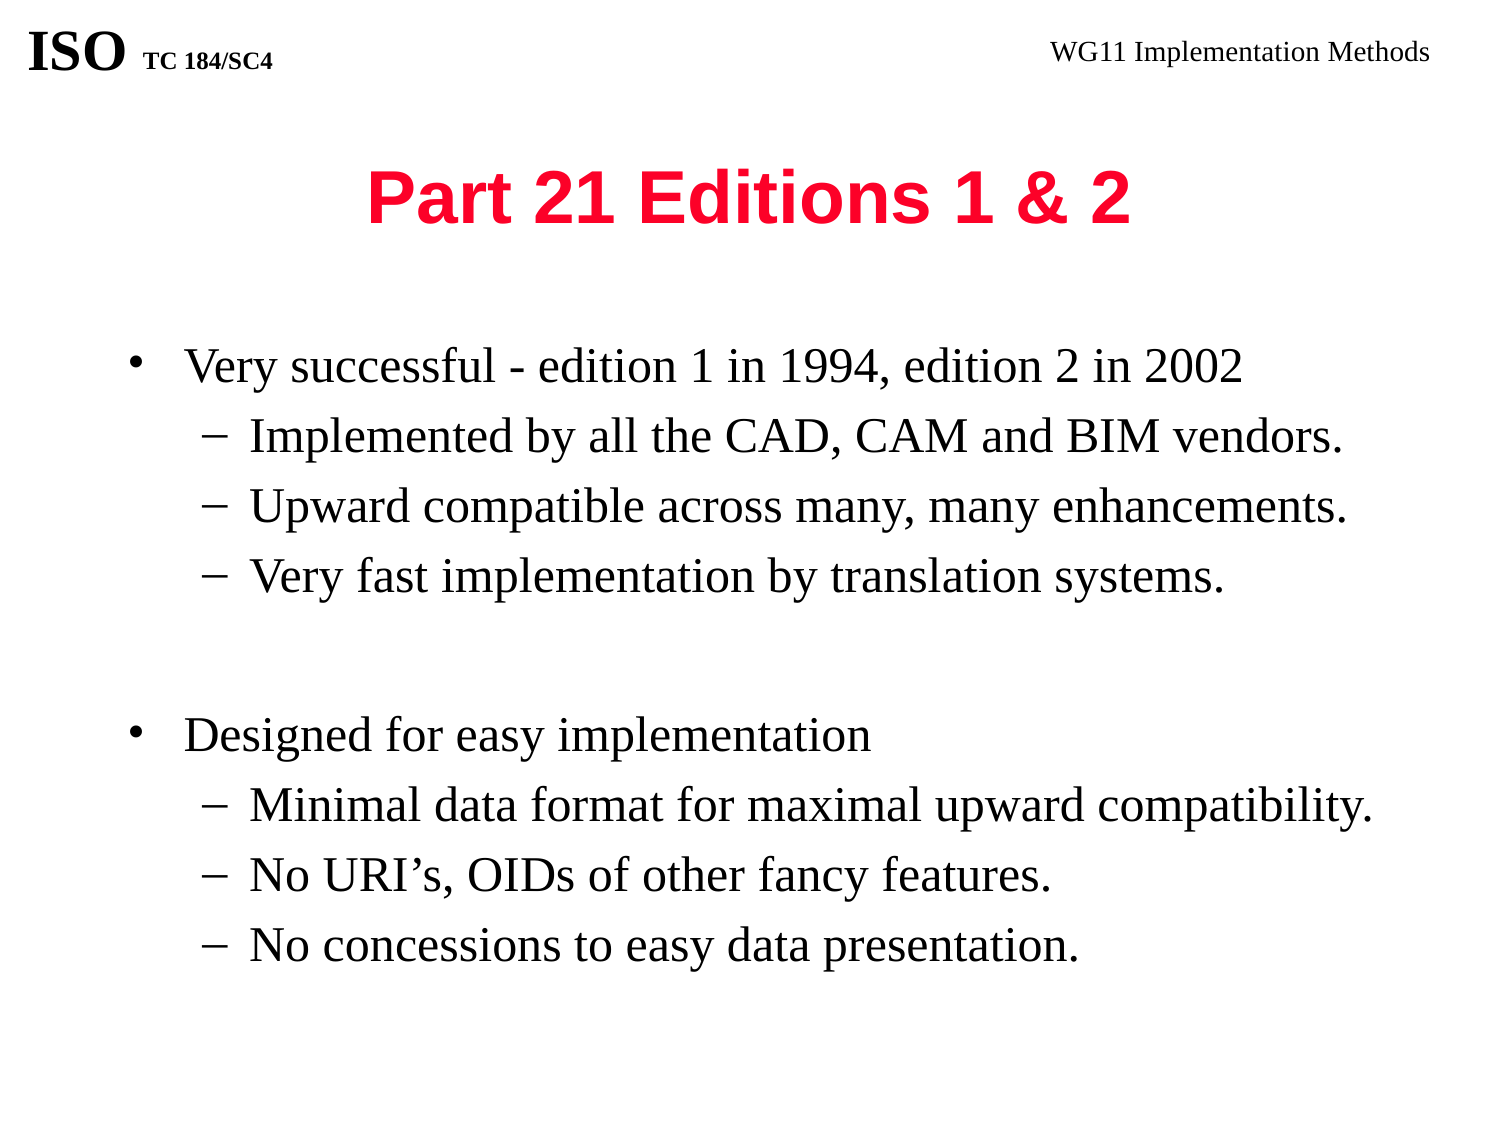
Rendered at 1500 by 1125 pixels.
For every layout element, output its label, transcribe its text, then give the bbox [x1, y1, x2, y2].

list Very successful - edition 1 in 1994, edition 2 in 2002 Implemented by all the CAD, CAM and BIM vendors. Upward compatible across many, many enhancements. Very fast implementation by translation systems. Designed for easy implementation Minimal data format for maximal upward compatibility. No URI’s, OIDs of other fancy features. No concessions to easy data presentation. [112, 324, 1400, 1000]
title Part 21 Editions 1 & 2 [112, 99, 1388, 288]
